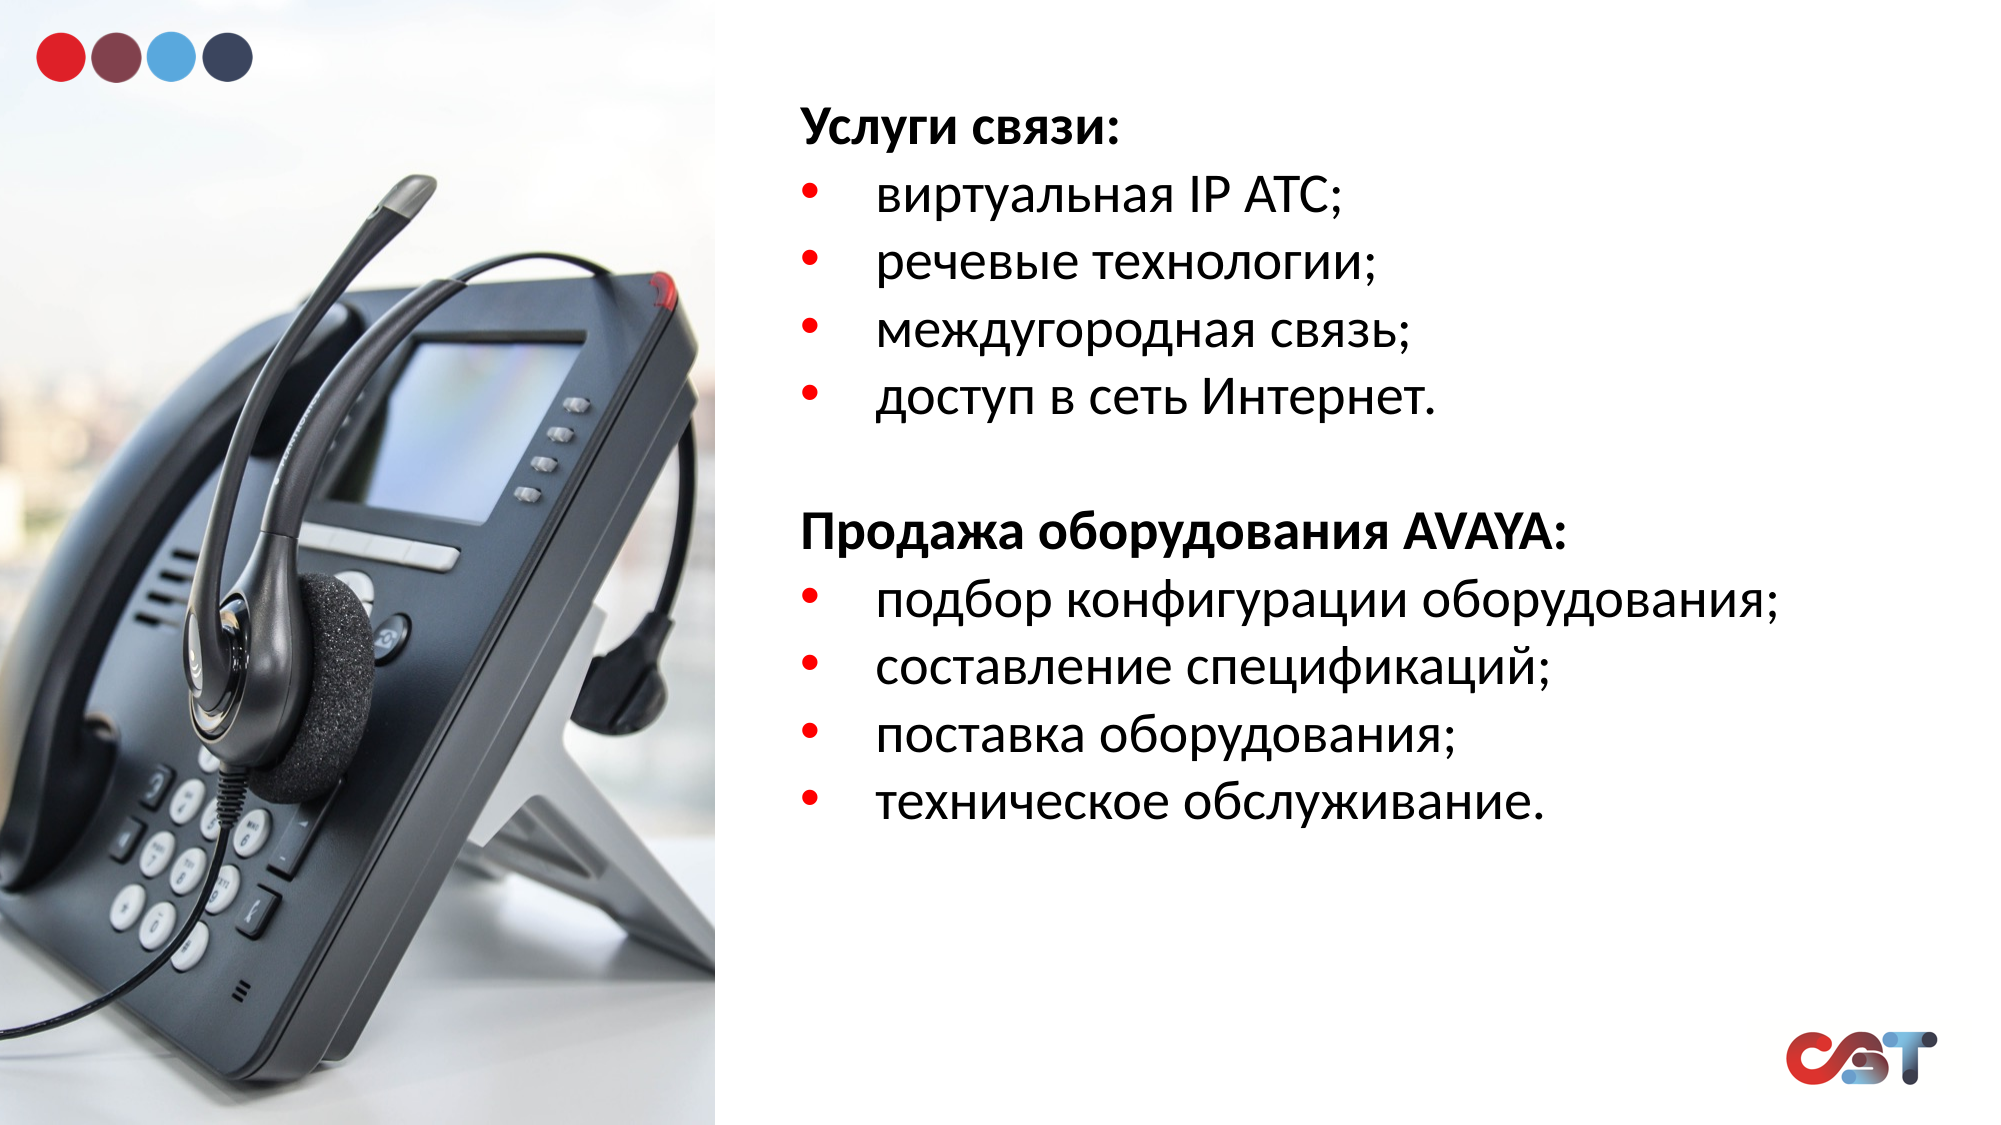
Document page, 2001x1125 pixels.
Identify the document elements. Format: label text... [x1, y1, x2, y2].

picture [0, 0, 715, 1125]
picture [1746, 1019, 1972, 1095]
text_box Услуги связи: виртуальная IP АТС; речевые технологии; междугородная связь; доступ в сеть Интернет. Продажа оборудования AVAYA: подбор конфигурации оборудования; составление спецификаций; поставка оборудования; техническое обслуживание. [785, 81, 1946, 839]
